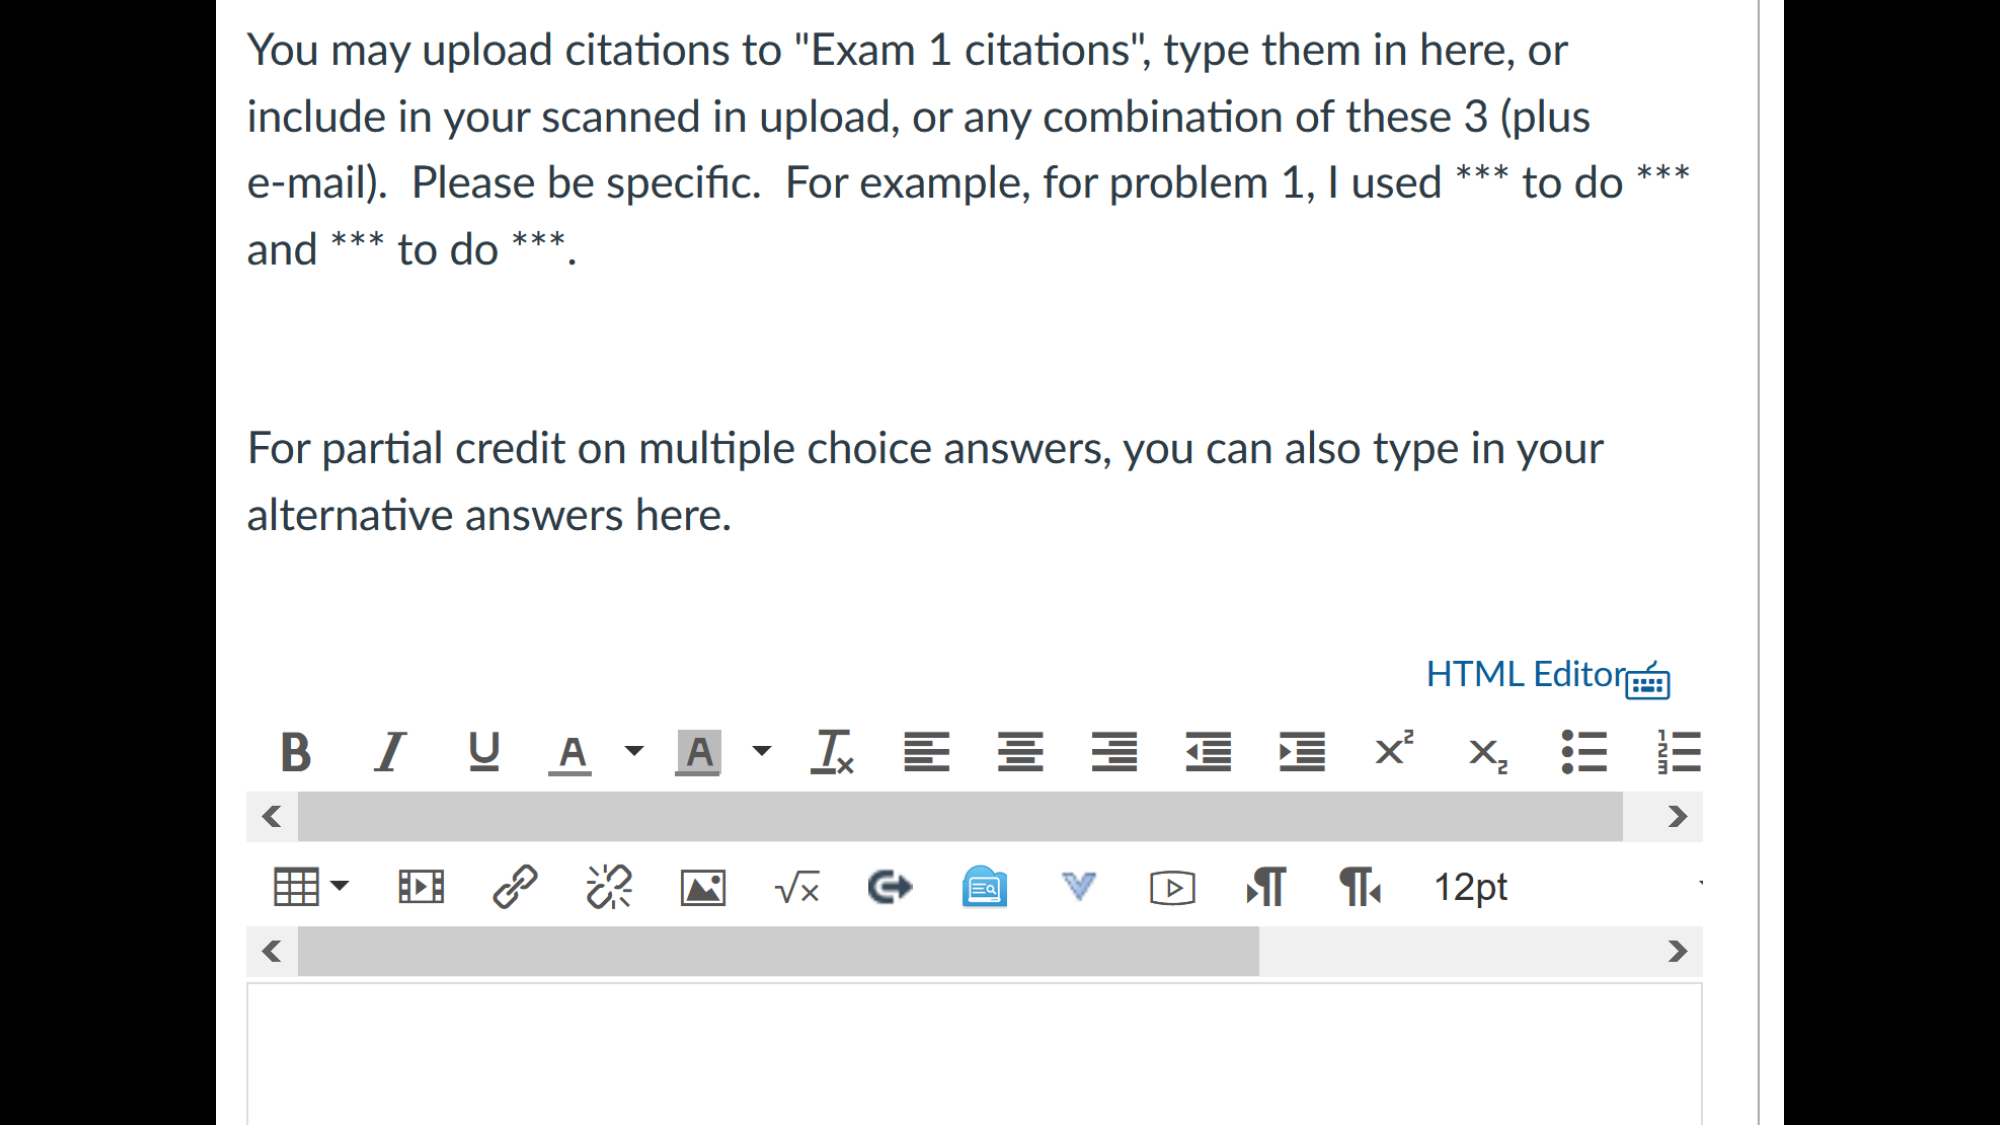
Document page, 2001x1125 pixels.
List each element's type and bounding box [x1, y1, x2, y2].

picture [216, 0, 1784, 1125]
